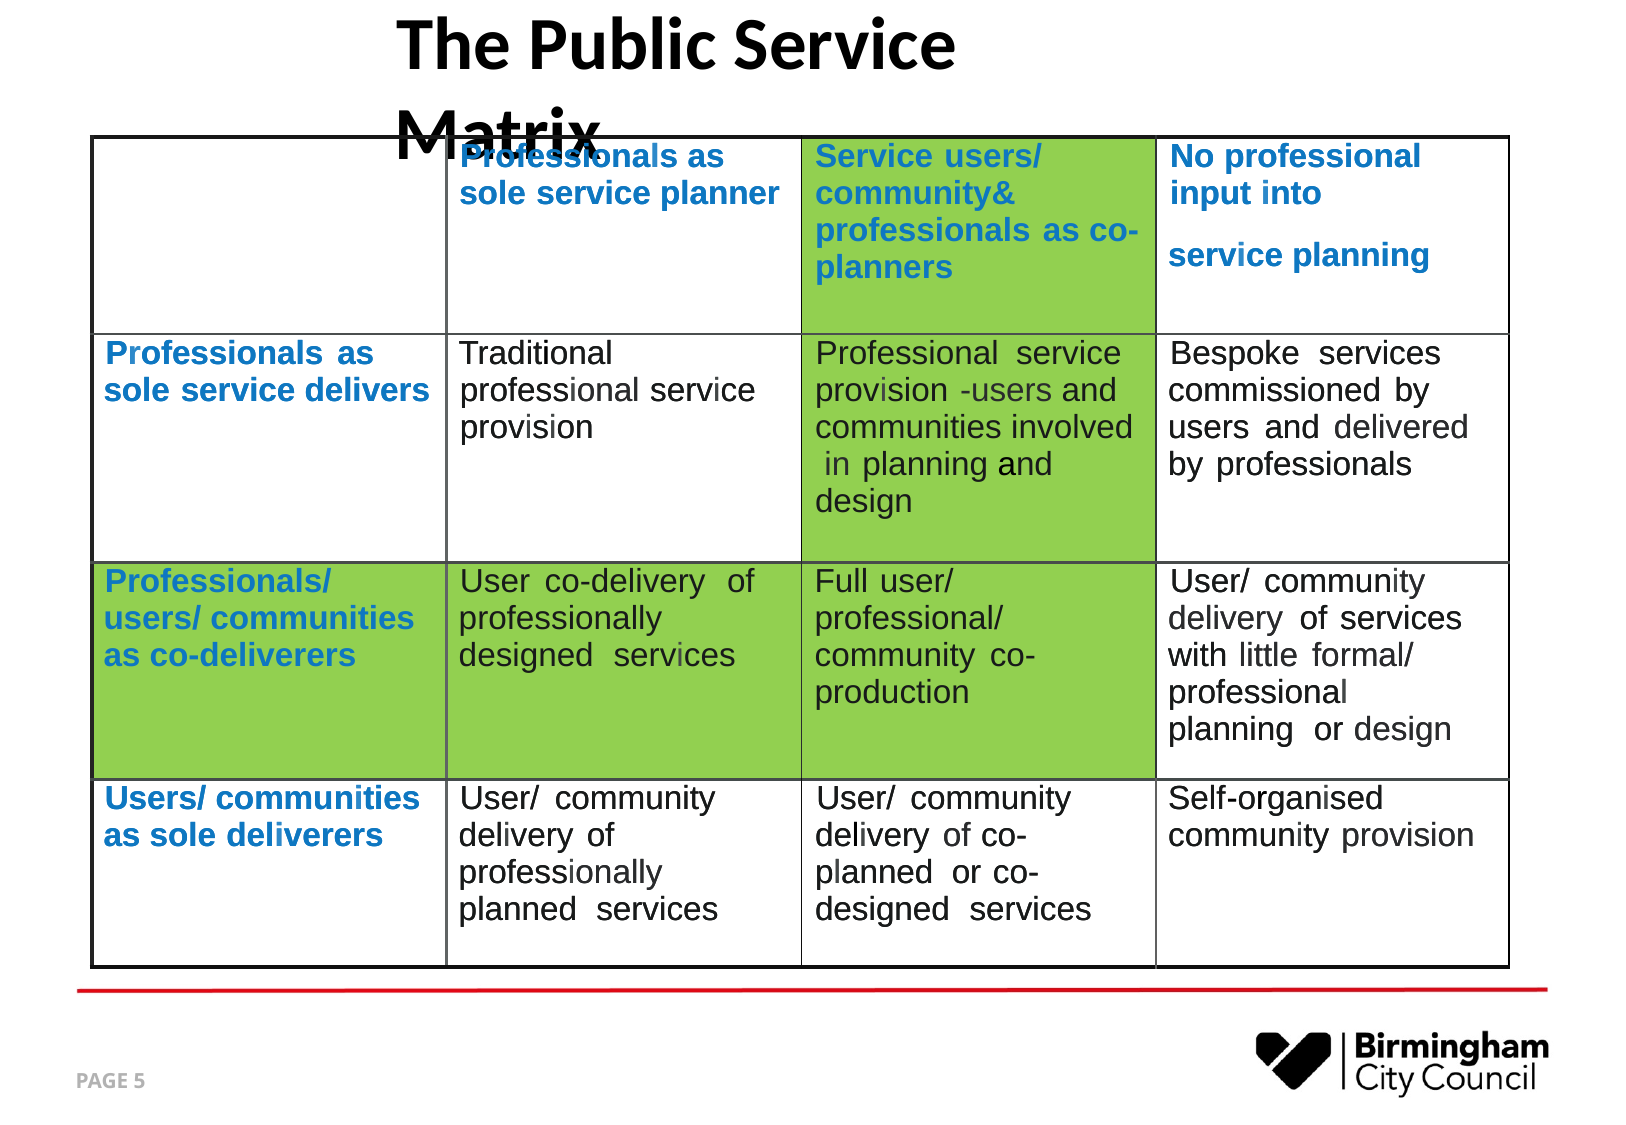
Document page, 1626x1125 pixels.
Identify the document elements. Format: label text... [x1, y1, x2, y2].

picture [0, 972, 1625, 1125]
table_cell Professional service provision -users and communities involved in planning and design [802, 335, 1155, 561]
table_cell User/ community delivery of professionally planned services [448, 781, 801, 965]
table_cell Users/ communities as sole deliverers [94, 781, 445, 965]
table_cell Professionals as sole service delivers [94, 335, 445, 561]
table_header [94, 139, 445, 333]
table_cell Professionals/ users/ communities as co-deliverers [94, 564, 445, 778]
table_header No professional input into service planning [1157, 139, 1508, 333]
table_header Professionals as sole service planner [448, 139, 801, 333]
text_box The Public Service Matrix [379, 32, 1197, 135]
table_cell User co-delivery of professionally designed services [448, 564, 801, 778]
table_cell Self-organised community provision [1157, 781, 1508, 965]
table_cell Traditional professional service provision [448, 335, 801, 561]
table_header Service users/ community& professionals as co-planners [802, 139, 1155, 333]
table_cell User/ community delivery of services with little formal/ professional planning or design [1157, 564, 1508, 778]
table_cell Bespoke services commissioned by users and delivered by professionals [1157, 335, 1508, 561]
table_cell User/ community delivery of co- planned or co- designed services [802, 781, 1155, 965]
table_cell Full user/ professional/ community co- production [802, 564, 1155, 778]
slide_number PAGE 5 [60, 1051, 440, 1112]
